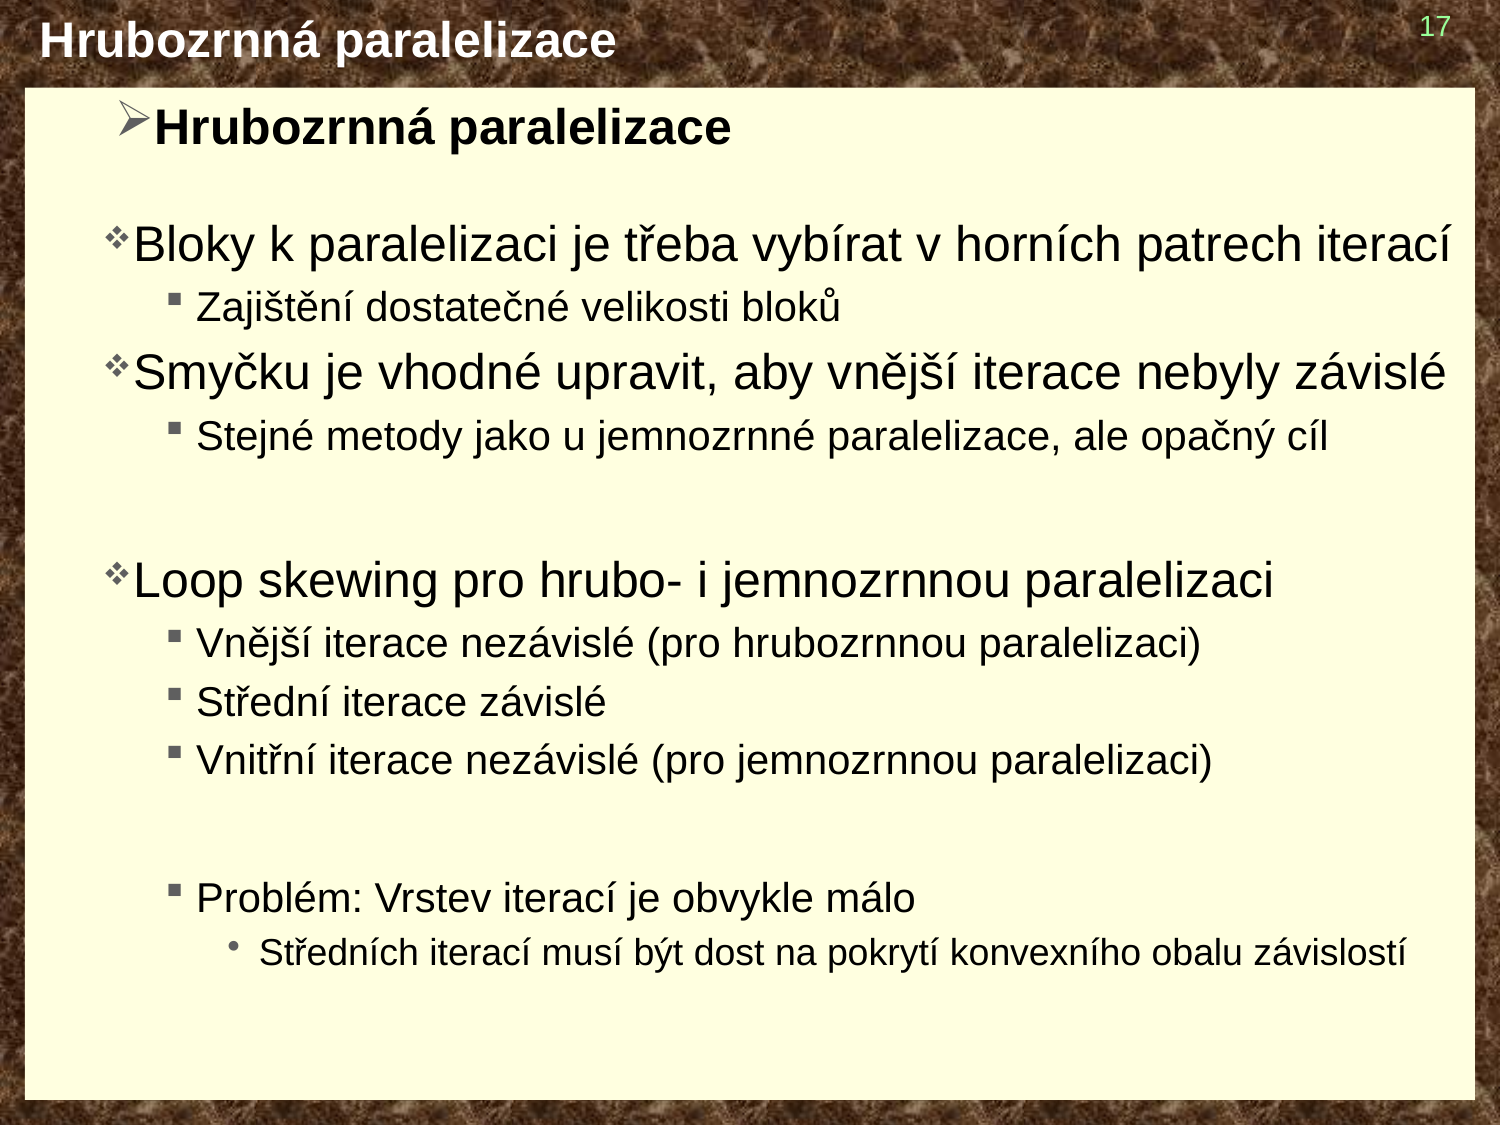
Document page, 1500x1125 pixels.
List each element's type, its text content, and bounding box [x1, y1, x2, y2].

slide_number 17 [1262, 0, 1476, 63]
title Hrubozrnná paralelizace [24, 0, 1225, 75]
list Hrubozrnná paralelizace Bloky k paralelizaci je třeba vybírat v horních patrech iterací Zajištění dostatečné velikosti bloků Smyčku je vhodné upravit, aby vnější iterace nebyly závislé Stejné metody jako u jemnozrnné paralelizace, ale opačný cíl Loop skewing pro hrubo- i jemnozrnnou paralelizaci Vnější iterace nezávislé (pro hrubozrnnou paralelizaci) Střední iterace závislé Vnitřní iterace nezávislé (pro jemnozrnnou paralelizaci) Problém: Vrstev iterací je obvykle málo Středních iterací musí být dost na pokrytí konvexního obalu závislostí [24, 87, 1475, 1100]
picture [0, 0, 1500, 1125]
